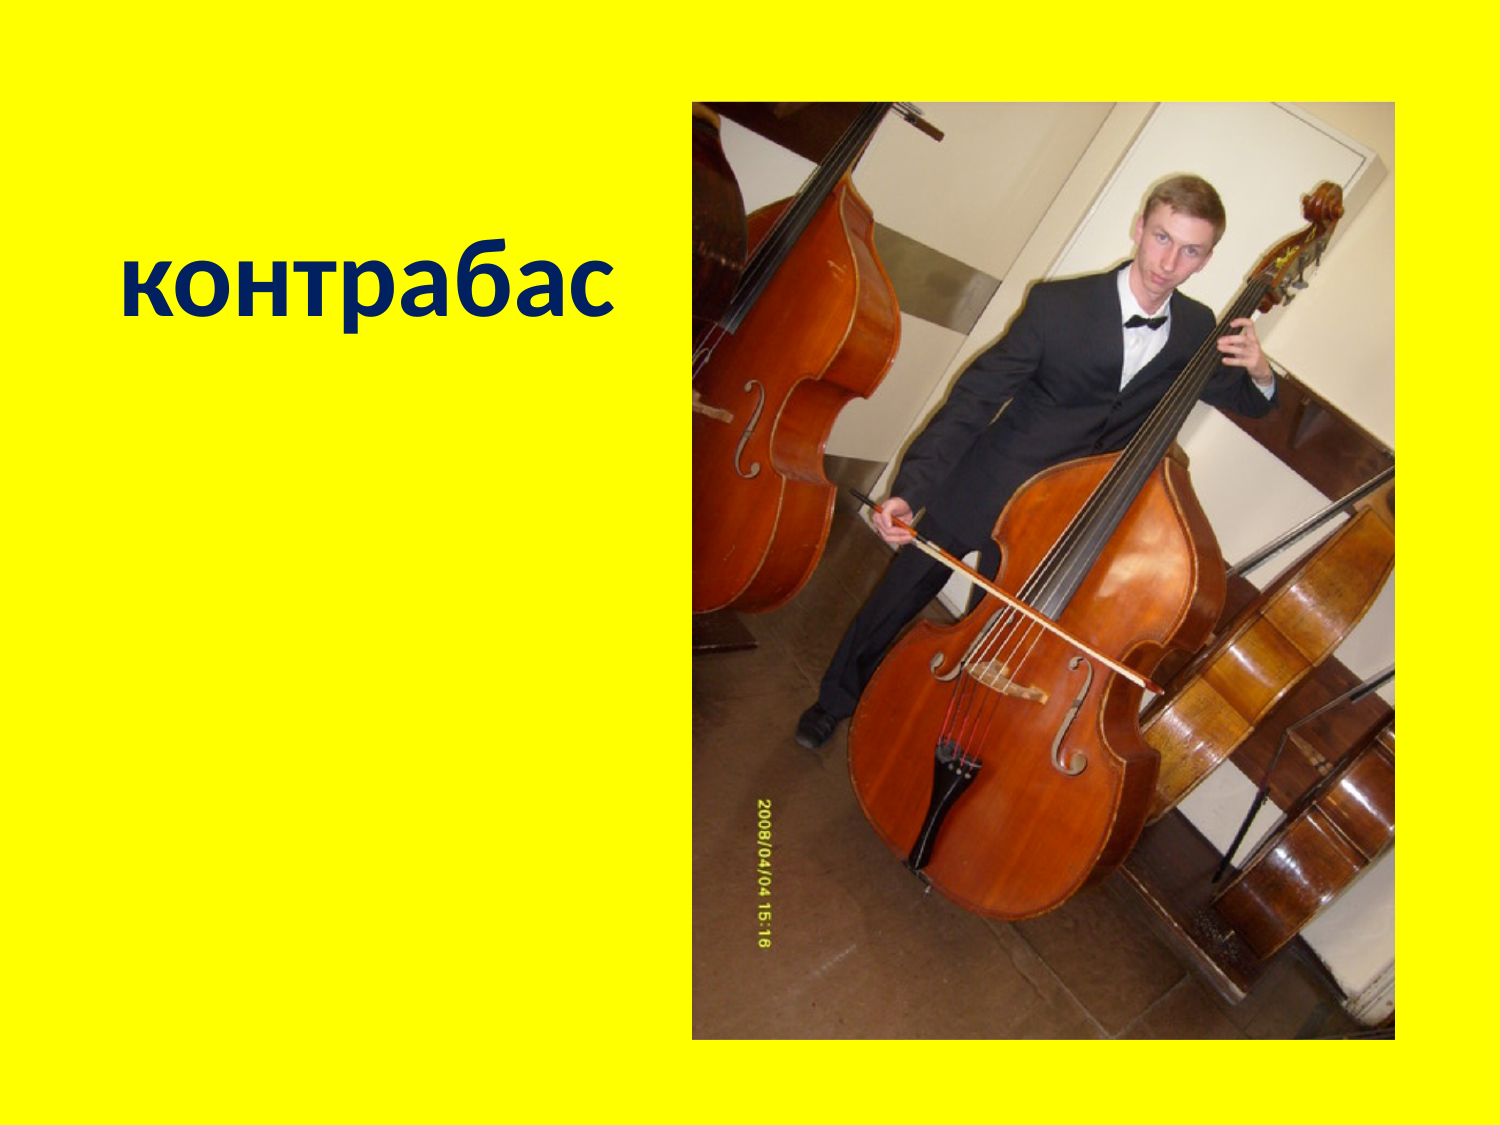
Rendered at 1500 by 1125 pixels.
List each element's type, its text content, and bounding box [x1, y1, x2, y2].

text_box контрабас [53, 196, 682, 347]
picture [573, 103, 1500, 1039]
